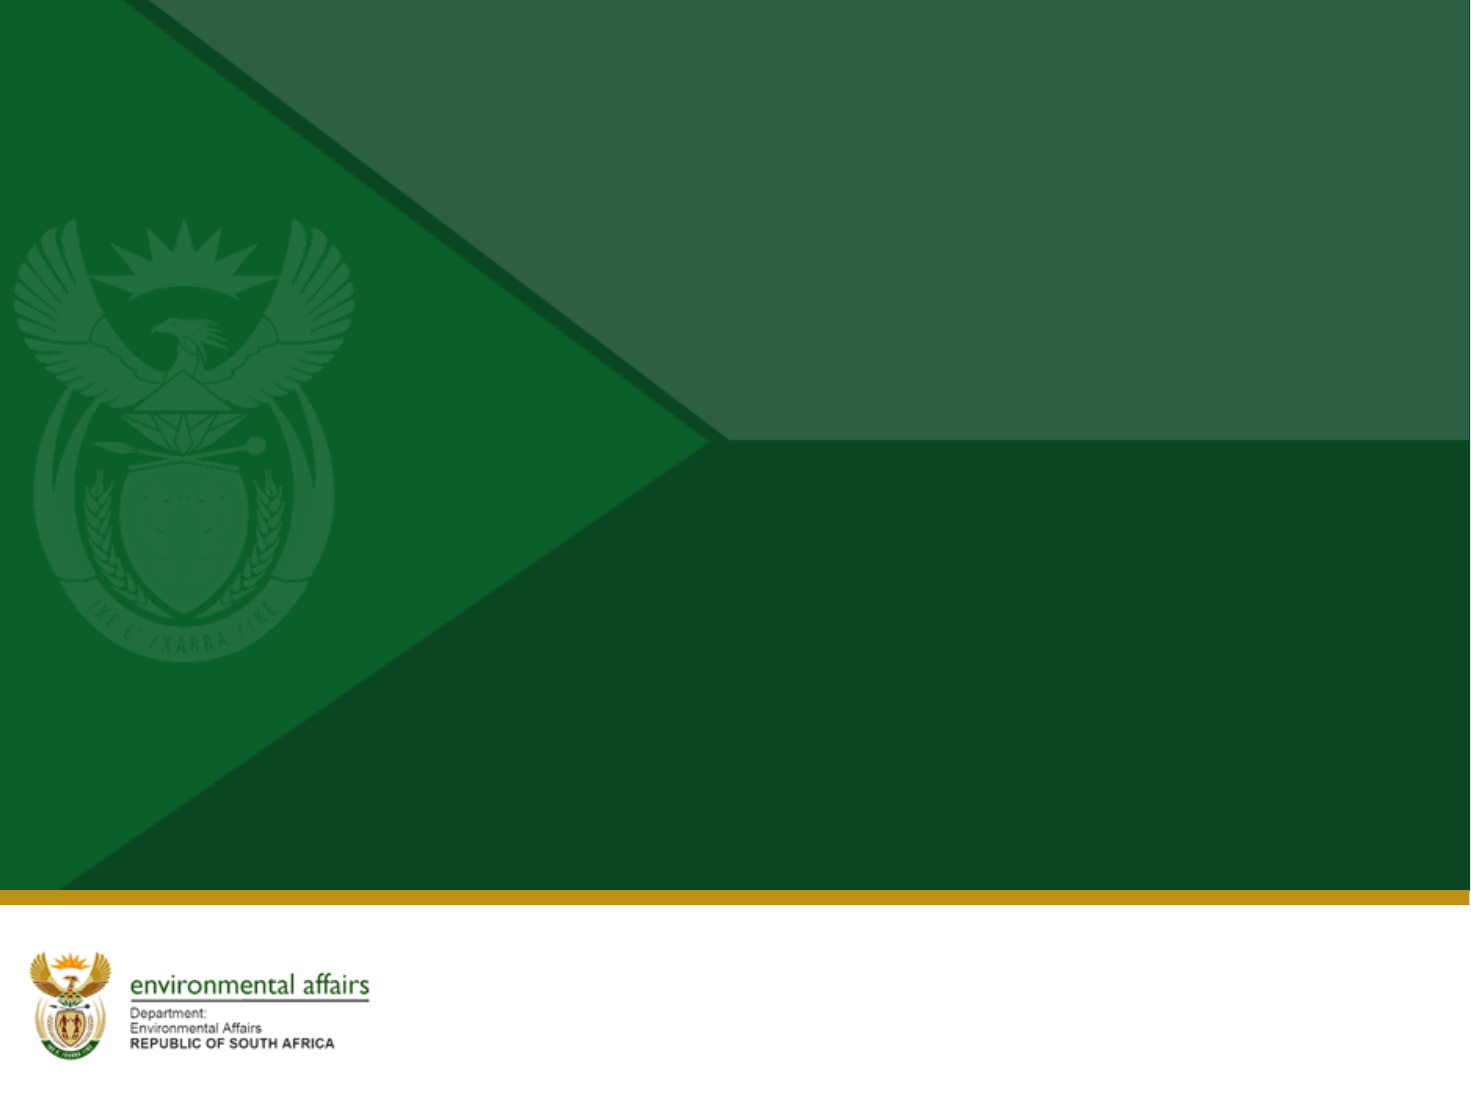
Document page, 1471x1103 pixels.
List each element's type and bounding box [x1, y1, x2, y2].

picture [0, 0, 1471, 891]
picture [24, 941, 375, 1070]
